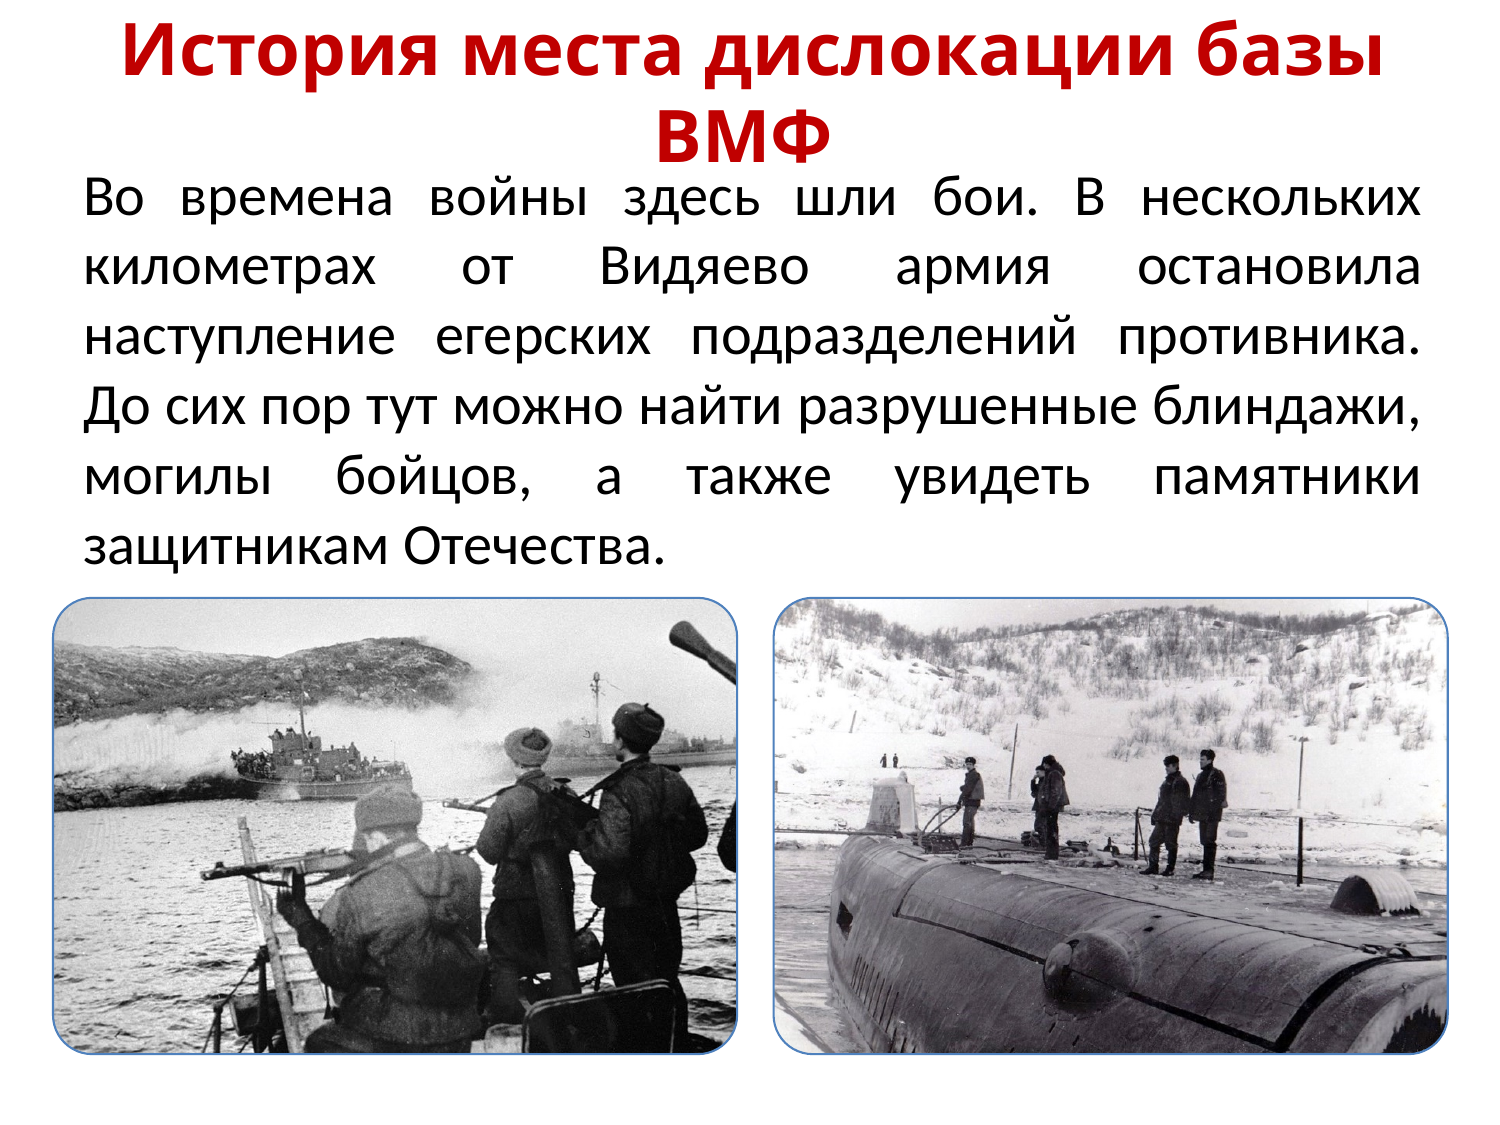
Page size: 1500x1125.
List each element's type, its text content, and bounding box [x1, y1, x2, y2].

picture [773, 597, 1448, 1055]
text_box История места дислокации базы ВМФ [29, 0, 1477, 185]
list Во времена войны здесь шли бои. В нескольких километрах от Видяево армия остановила наступление егерских подразделений противника. До сих пор тут можно найти разрушенные блиндажи, могилы бойцов, а также увидеть памятники защитникам Отечества. [68, 185, 1438, 449]
picture [52, 597, 738, 1055]
